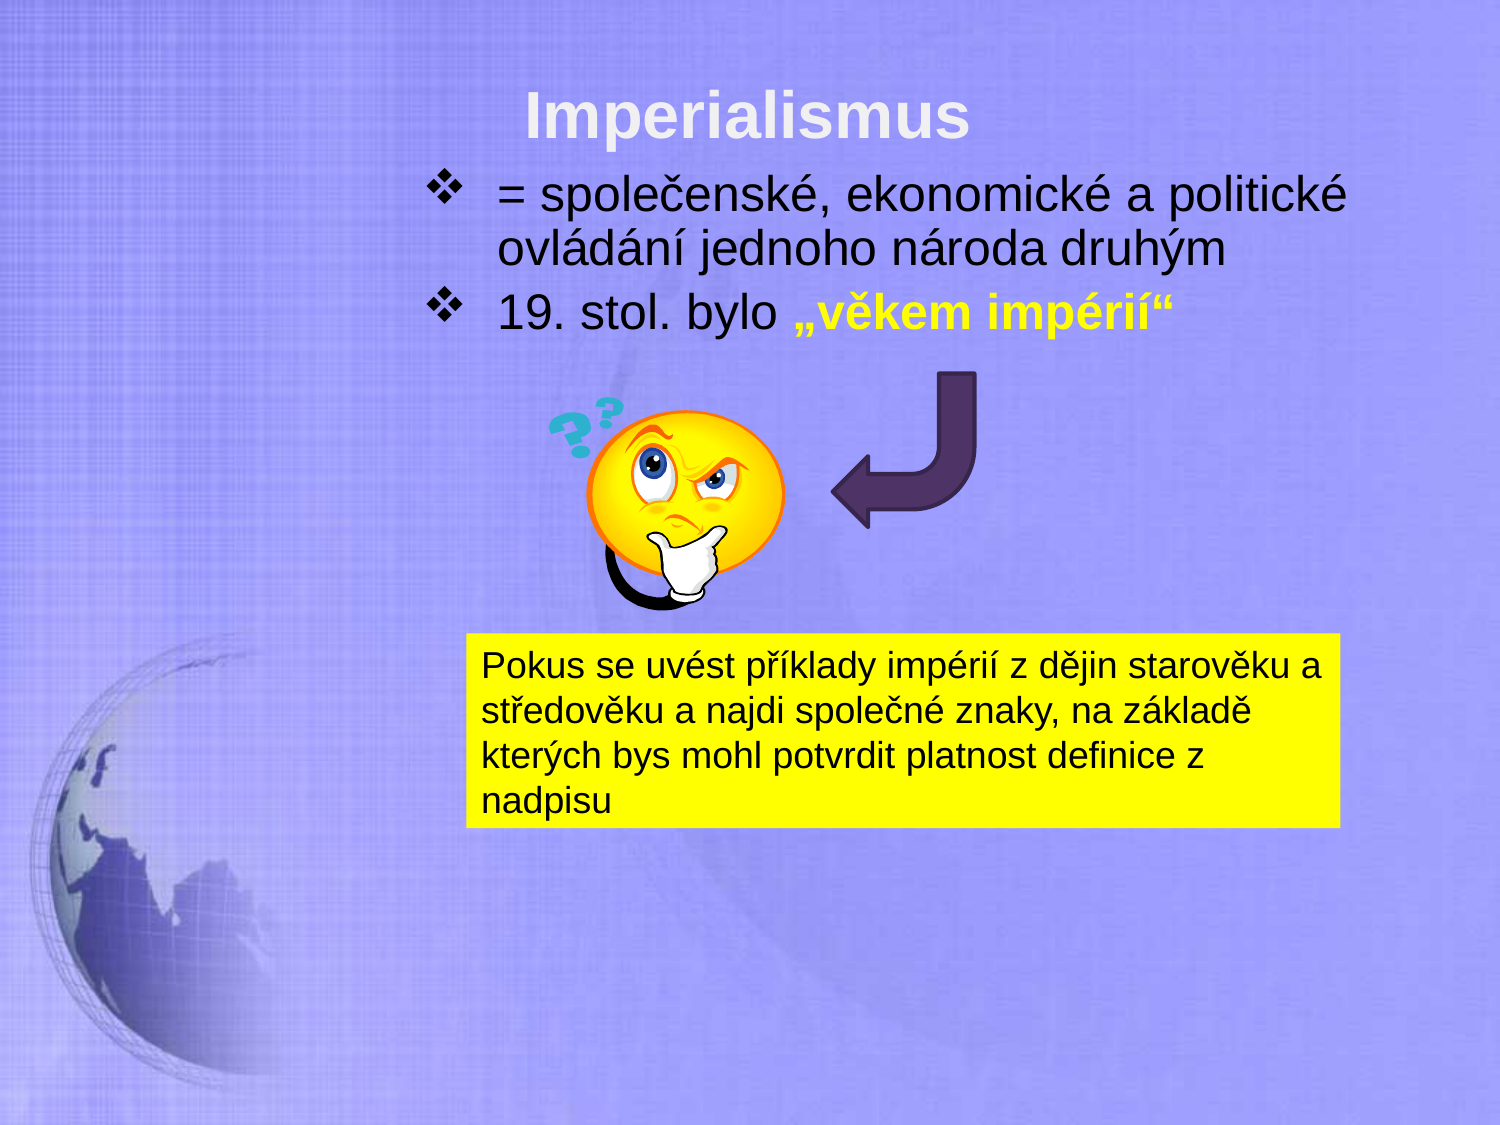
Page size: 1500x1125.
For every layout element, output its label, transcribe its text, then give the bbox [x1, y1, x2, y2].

list = společenské, ekonomické a politické ovládání jednoho národa druhým 19. stol. bylo „věkem impérií“ [407, 160, 1446, 410]
text_box Pokus se uvést příklady impérií z dějin starověku a středověku a najdi společné znaky, na základě kterých bys mohl potvrdit platnost definice z nadpisu [466, 633, 1341, 829]
picture [0, 0, 1500, 1125]
text_box [830, 371, 977, 530]
title Imperialismus [229, 42, 1267, 160]
